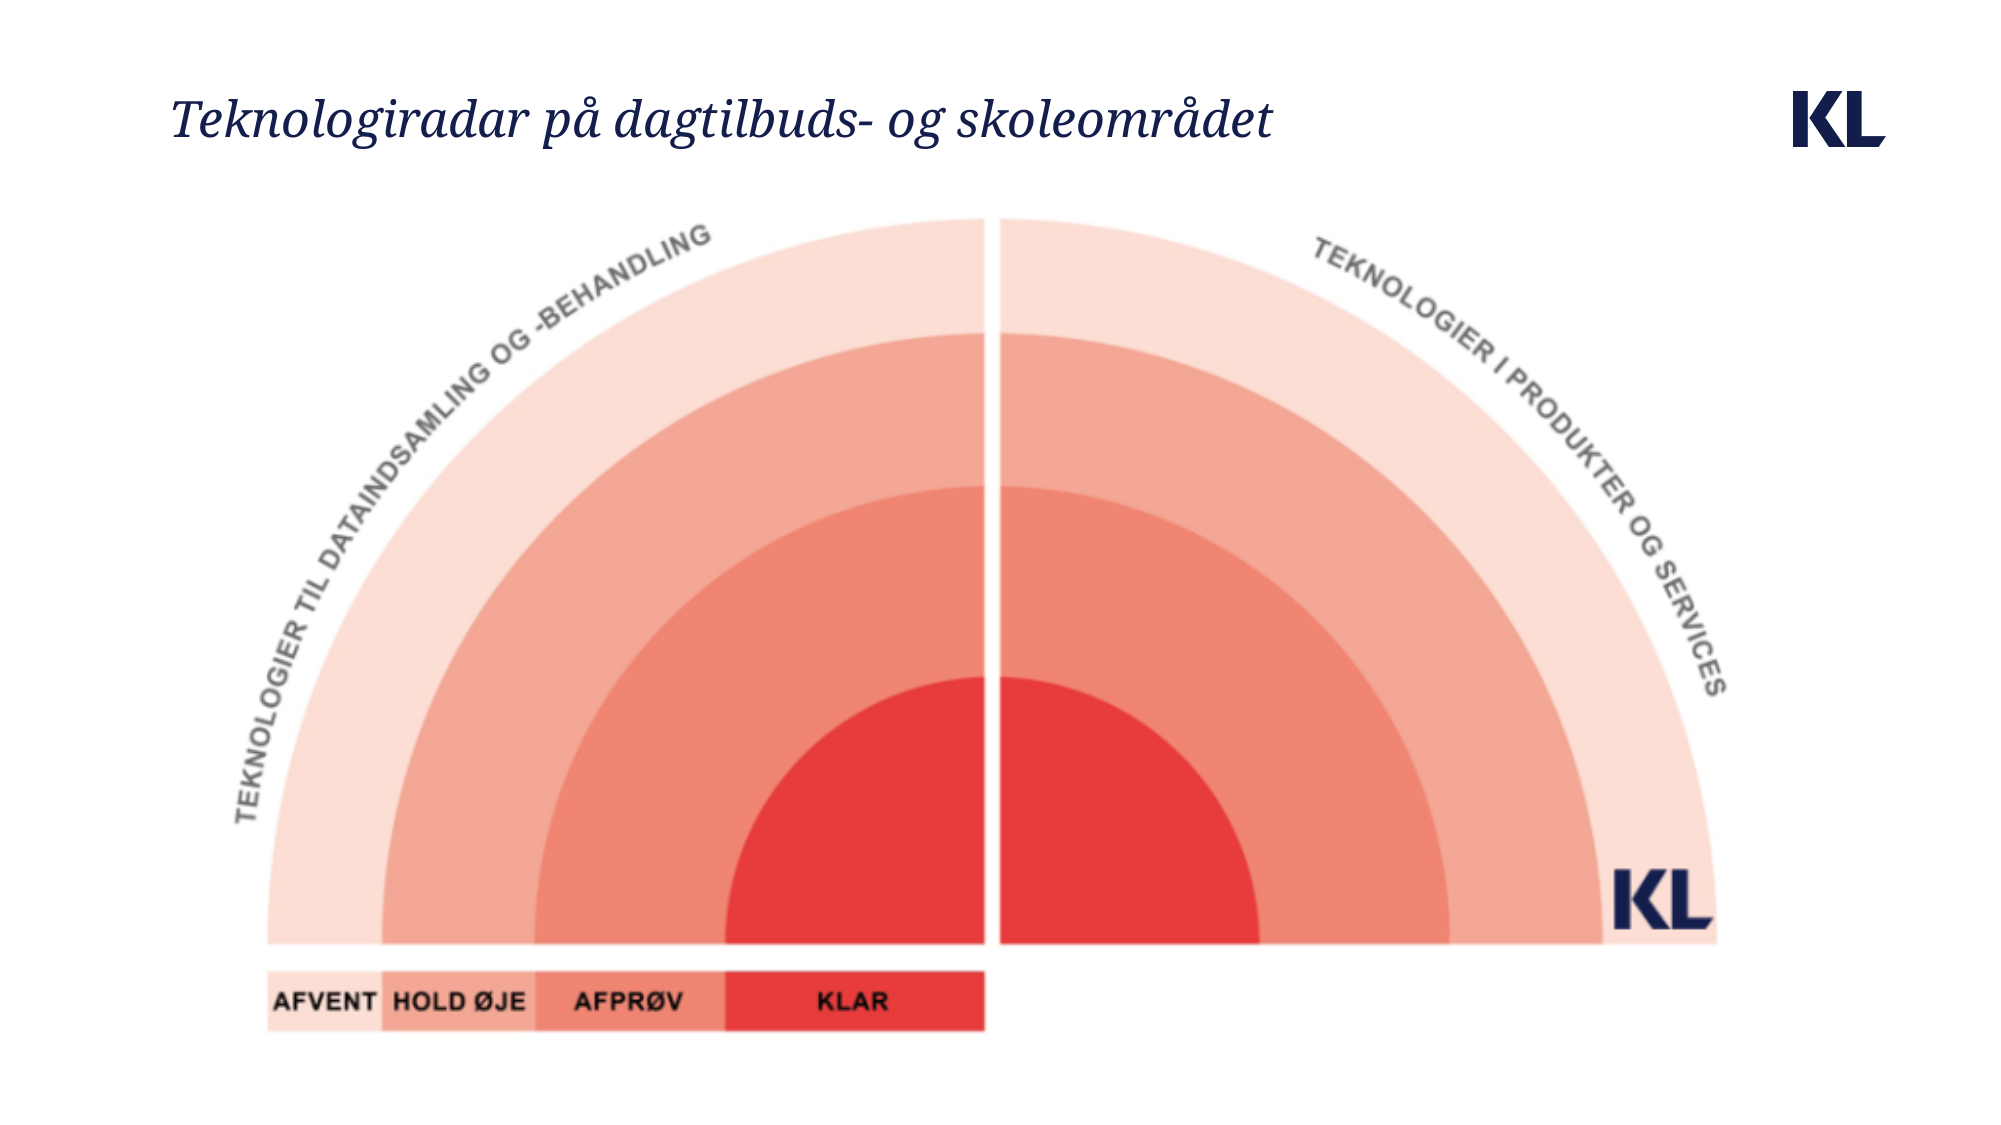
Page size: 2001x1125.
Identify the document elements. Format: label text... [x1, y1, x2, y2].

picture [1793, 91, 1886, 147]
text_box Teknologiradar på dagtilbuds- og skoleområdet [169, 53, 1623, 153]
picture [219, 193, 1745, 1049]
